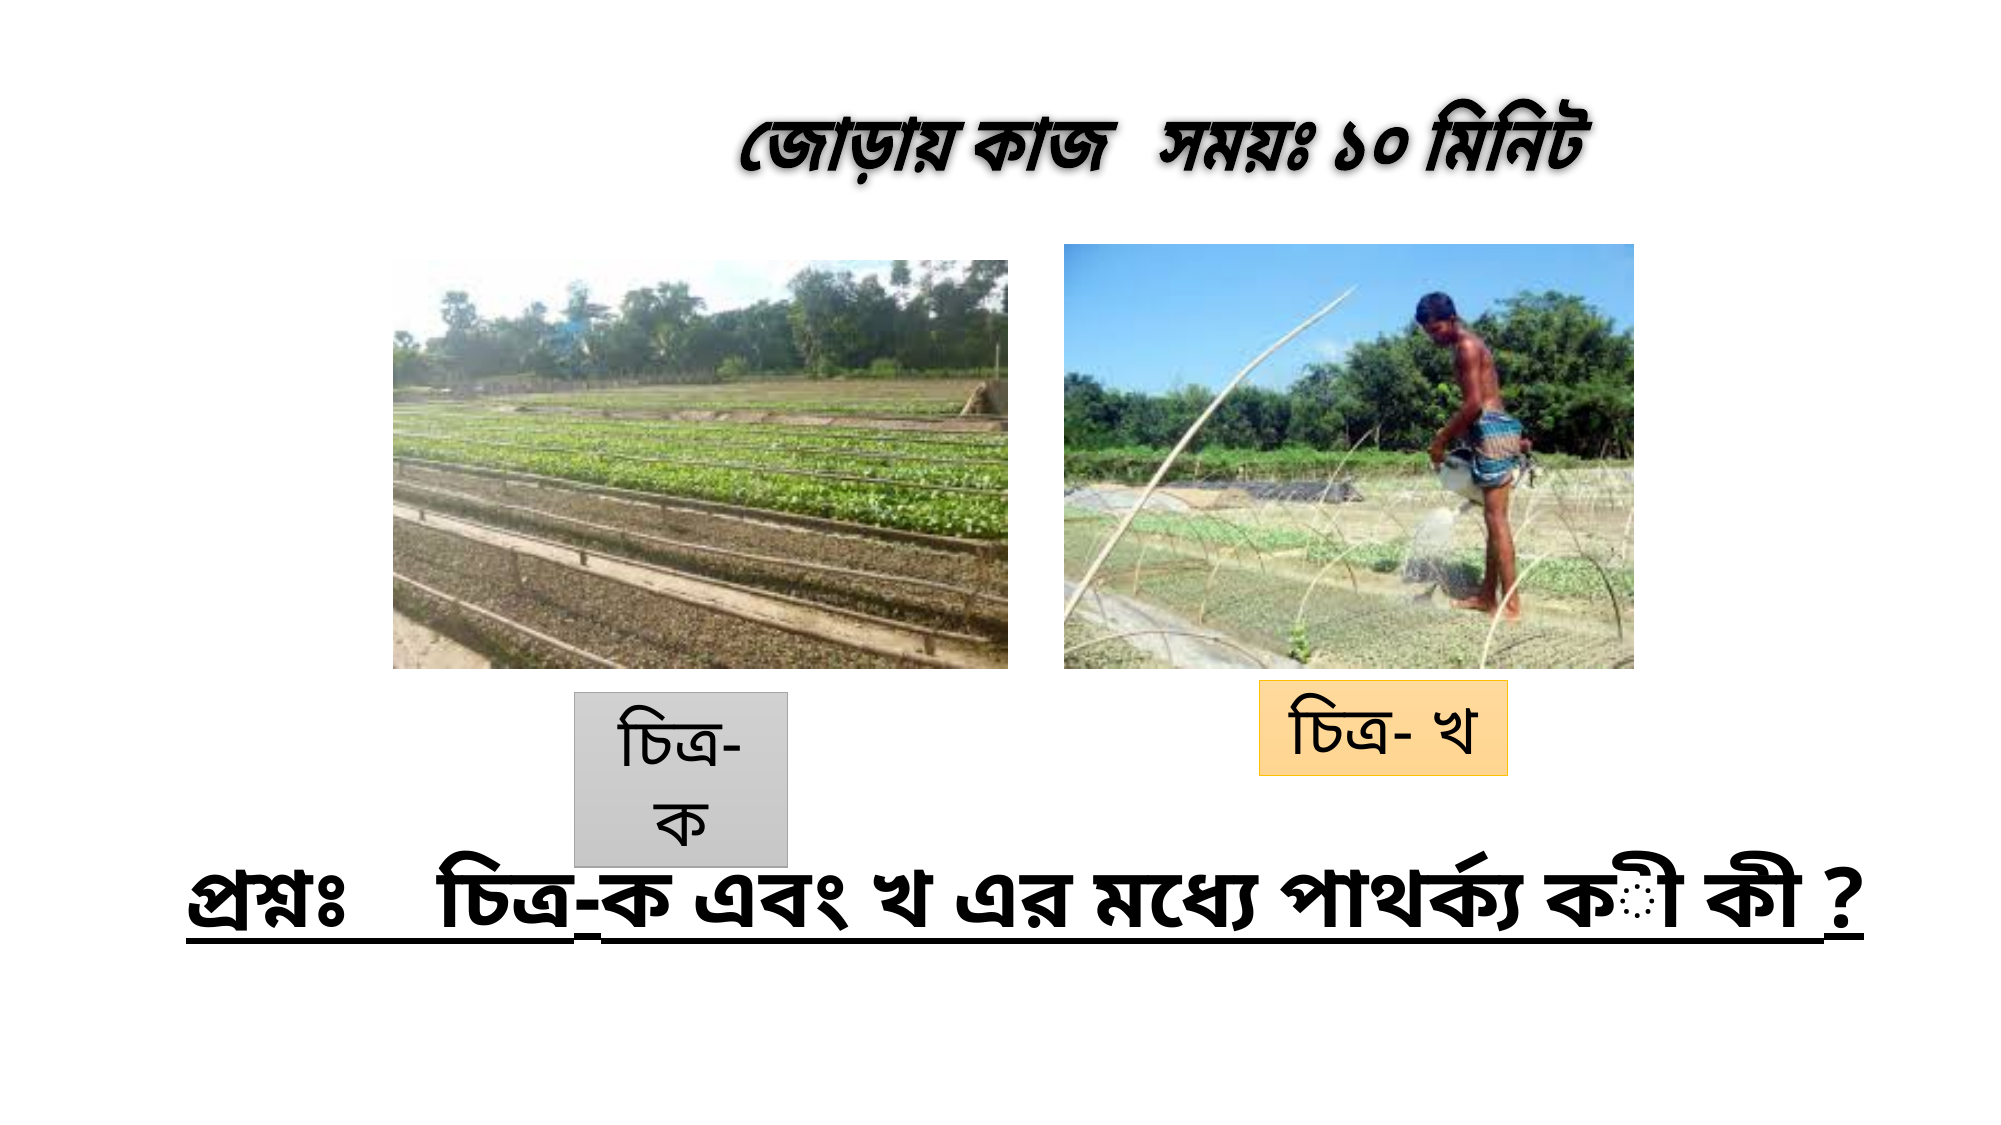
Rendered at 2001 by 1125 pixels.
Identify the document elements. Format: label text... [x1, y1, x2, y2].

picture [1064, 244, 1634, 669]
text_box চিত্র- খ [1259, 680, 1508, 776]
text_box প্রশ্নঃ চিত্র-ক এবং খ এর মধ্যে পাথর্ক্য কী কী ? [171, 836, 1879, 952]
text_box চিত্র- ক [574, 692, 788, 836]
picture [393, 260, 1008, 669]
